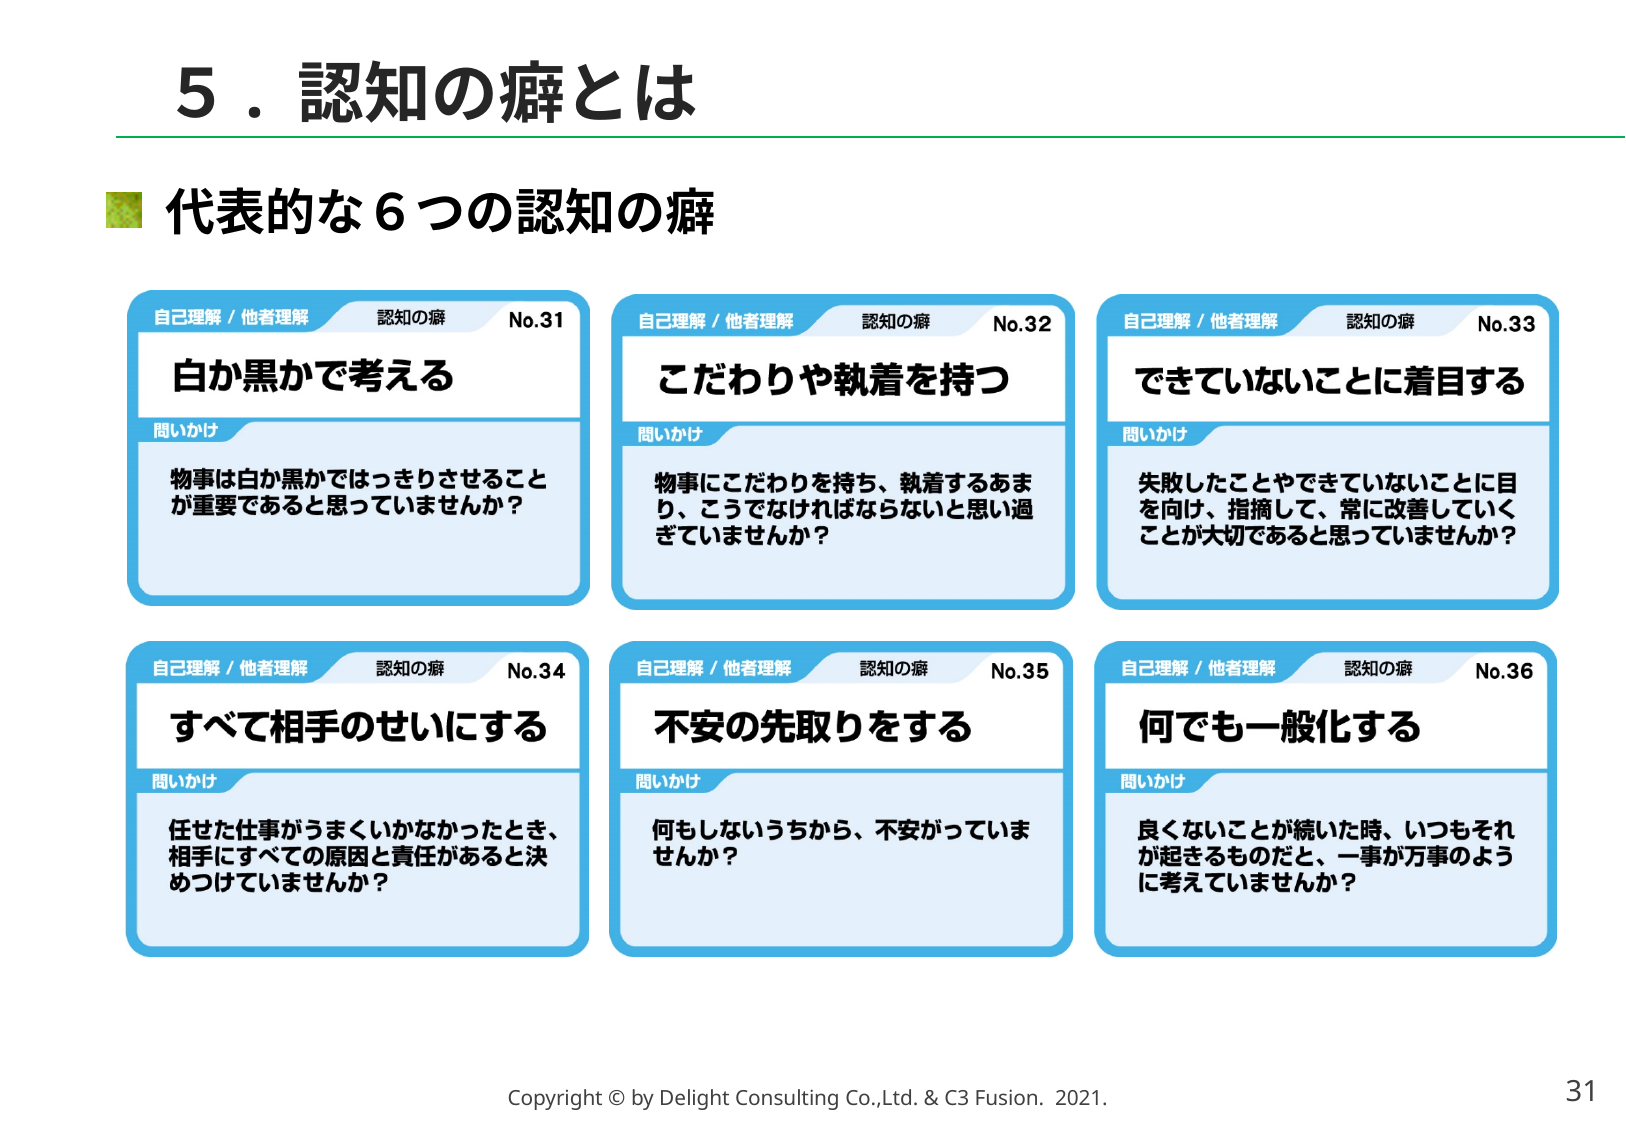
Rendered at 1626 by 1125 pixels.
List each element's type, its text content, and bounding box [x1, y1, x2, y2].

text_box ５. 認知の癖とは [163, 45, 1522, 138]
picture [1095, 294, 1559, 610]
picture [125, 640, 589, 957]
picture [611, 294, 1075, 610]
text_box 代表的な６つの認知の癖 [91, 172, 1403, 248]
slide_number 30 [1533, 1070, 1615, 1115]
picture [127, 290, 591, 606]
picture [609, 640, 1073, 957]
picture [1093, 640, 1557, 957]
picture [106, 192, 142, 228]
